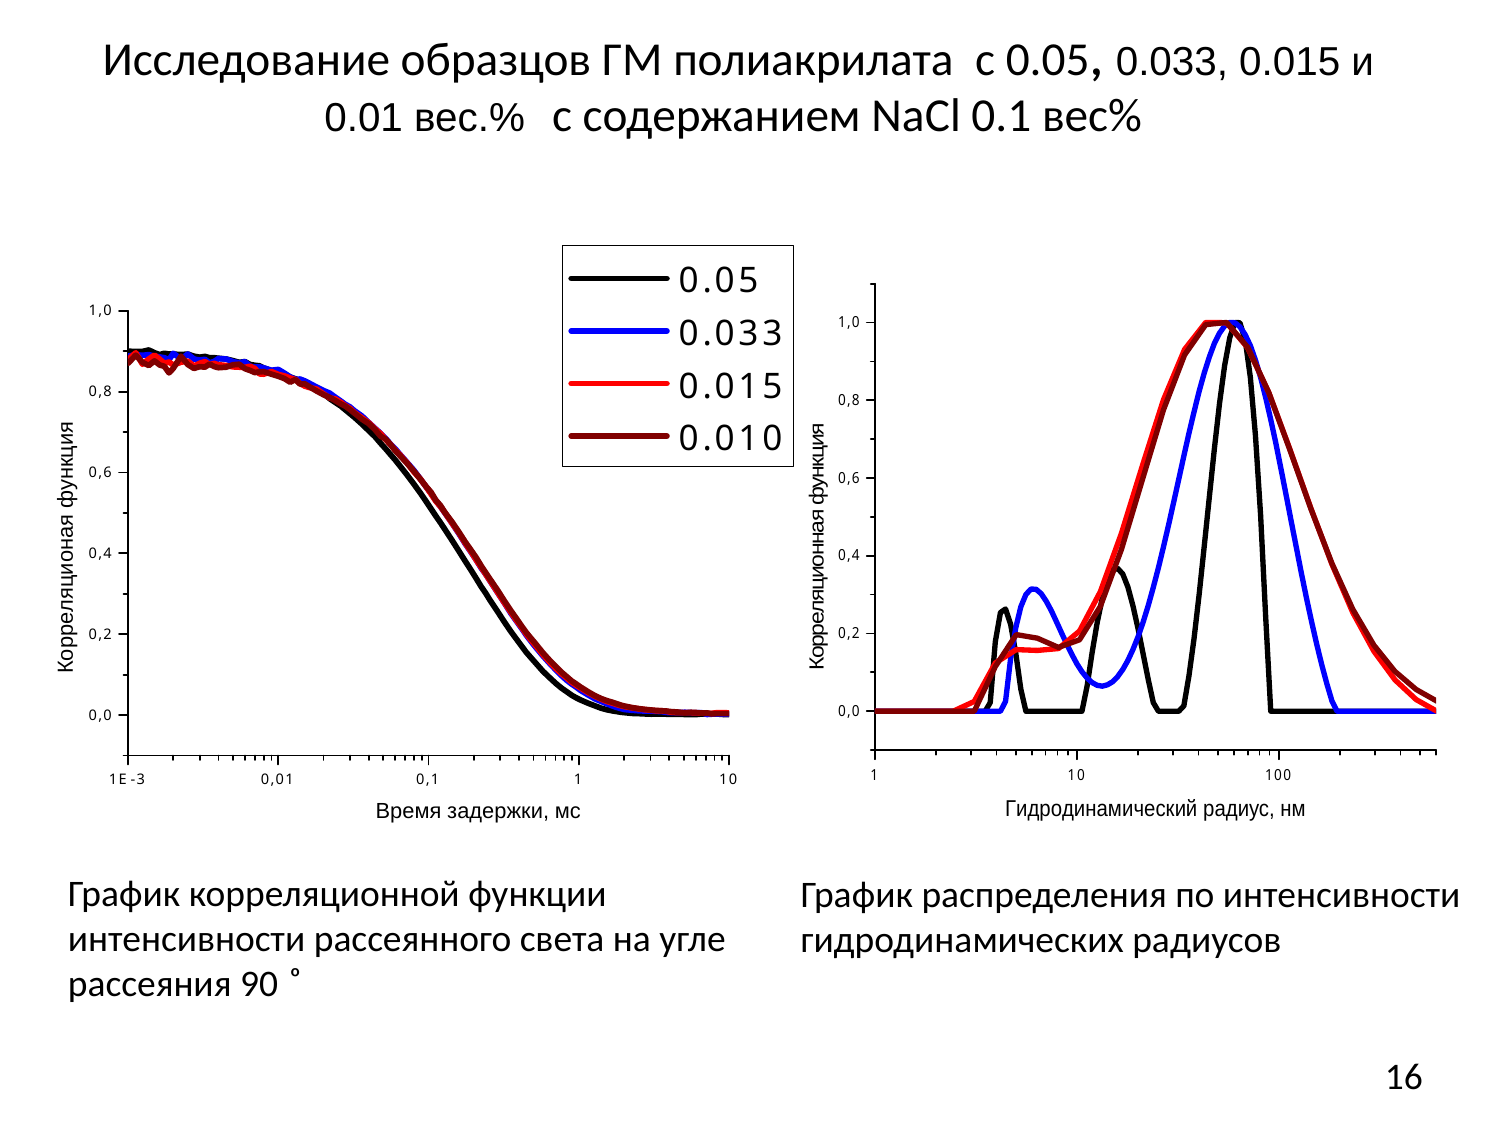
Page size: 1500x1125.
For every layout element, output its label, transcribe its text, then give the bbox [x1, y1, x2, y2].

text_box 16 [1370, 1044, 1447, 1105]
text_box График распределения по интенсивности гидродинамических радиусов [785, 866, 1500, 968]
title Исследование образцов ГМ полиакрилата с 0.05, 0.033, 0.015 и 0.01 вес.% с содержанием NaCl 0.1 вес% [63, 19, 1414, 207]
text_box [0, 238, 722, 859]
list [727, 207, 1500, 858]
text_box График корреляционной функции интенсивности рассеянного света на угле рассеяния 90 ͦ [53, 868, 786, 1012]
